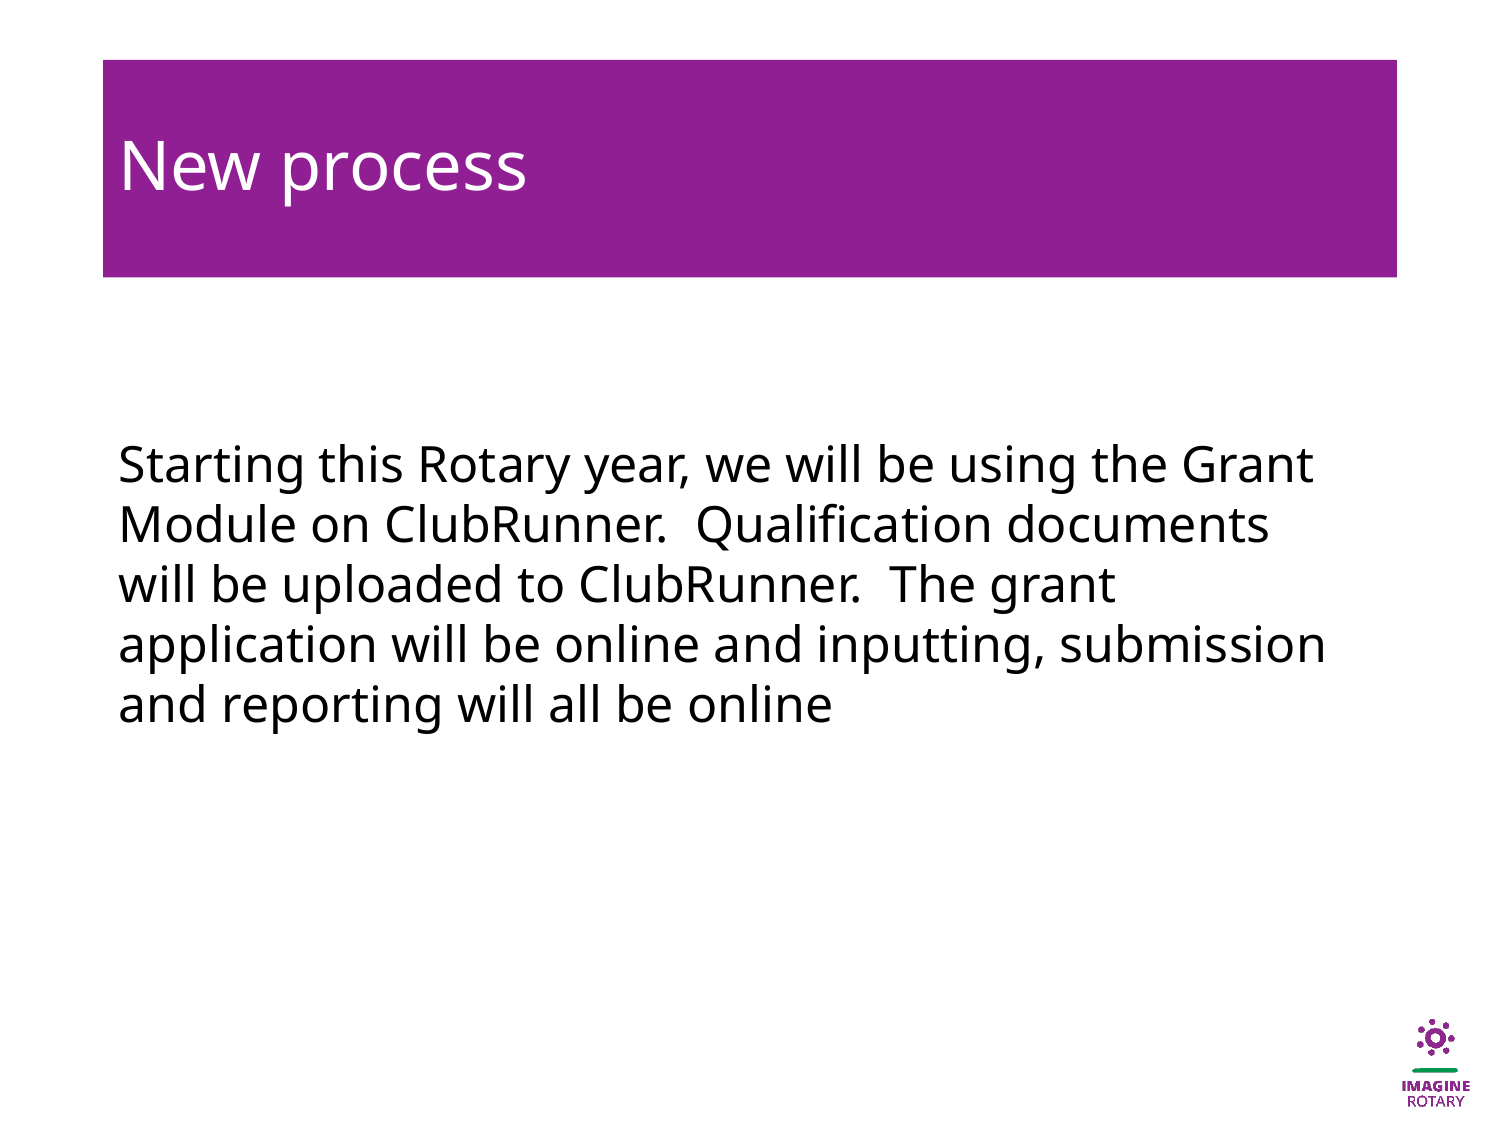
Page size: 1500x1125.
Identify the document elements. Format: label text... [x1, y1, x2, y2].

text_box Starting this Rotary year, we will be using the Grant Module on ClubRunner. Qualification documents will be uploaded to ClubRunner. The grant application will be online and inputting, submission and reporting will all be online [104, 425, 1353, 741]
title New process [103, 59, 1397, 278]
picture [1396, 1015, 1476, 1115]
